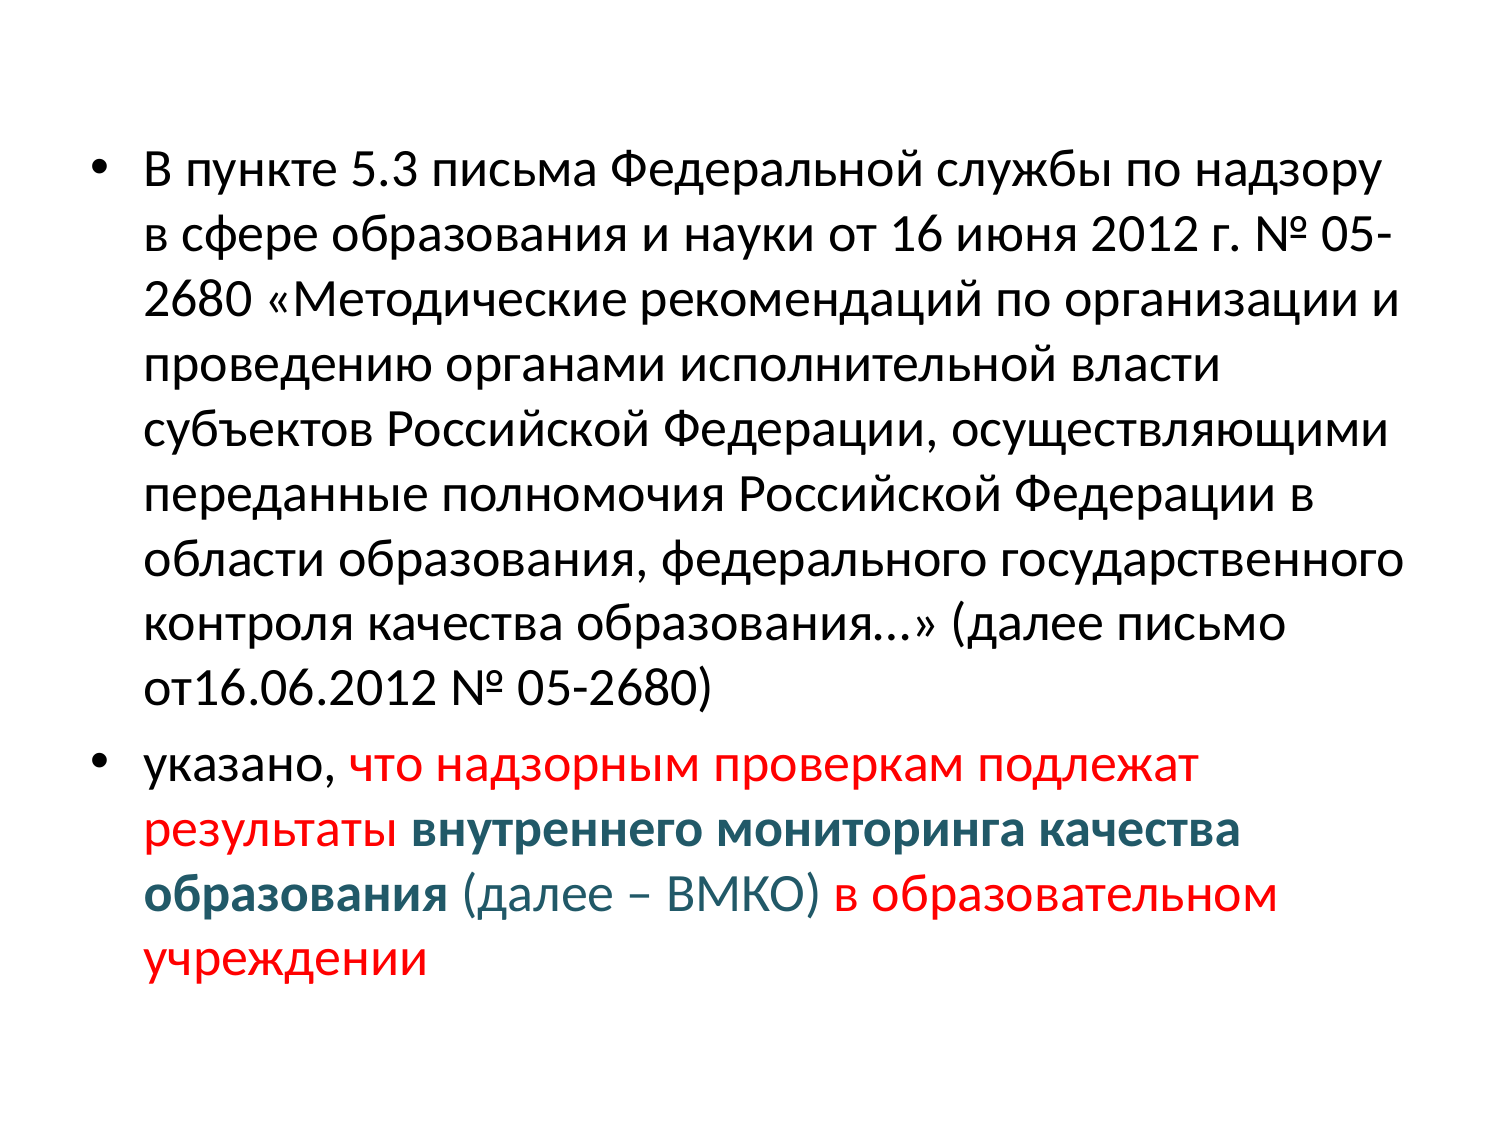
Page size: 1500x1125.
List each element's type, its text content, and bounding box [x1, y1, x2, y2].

list В пункте 5.3 письма Федеральной службы по надзору в сфере образования и науки от 16 июня 2012 г. № 05-2680 «Методические рекомендаций по организации и проведению органами исполнительной власти субъектов Российской Федерации, осуществляющими переданные полномочия Российской Федерации в области образования, федерального государственного контроля качества образования…» (далее письмо от16.06.2012 № 05-2680) указано, что надзорным проверкам подлежат результаты внутреннего мониторинга качества образования (далее – ВМКО) в образовательном учреждении [75, 125, 1425, 1005]
